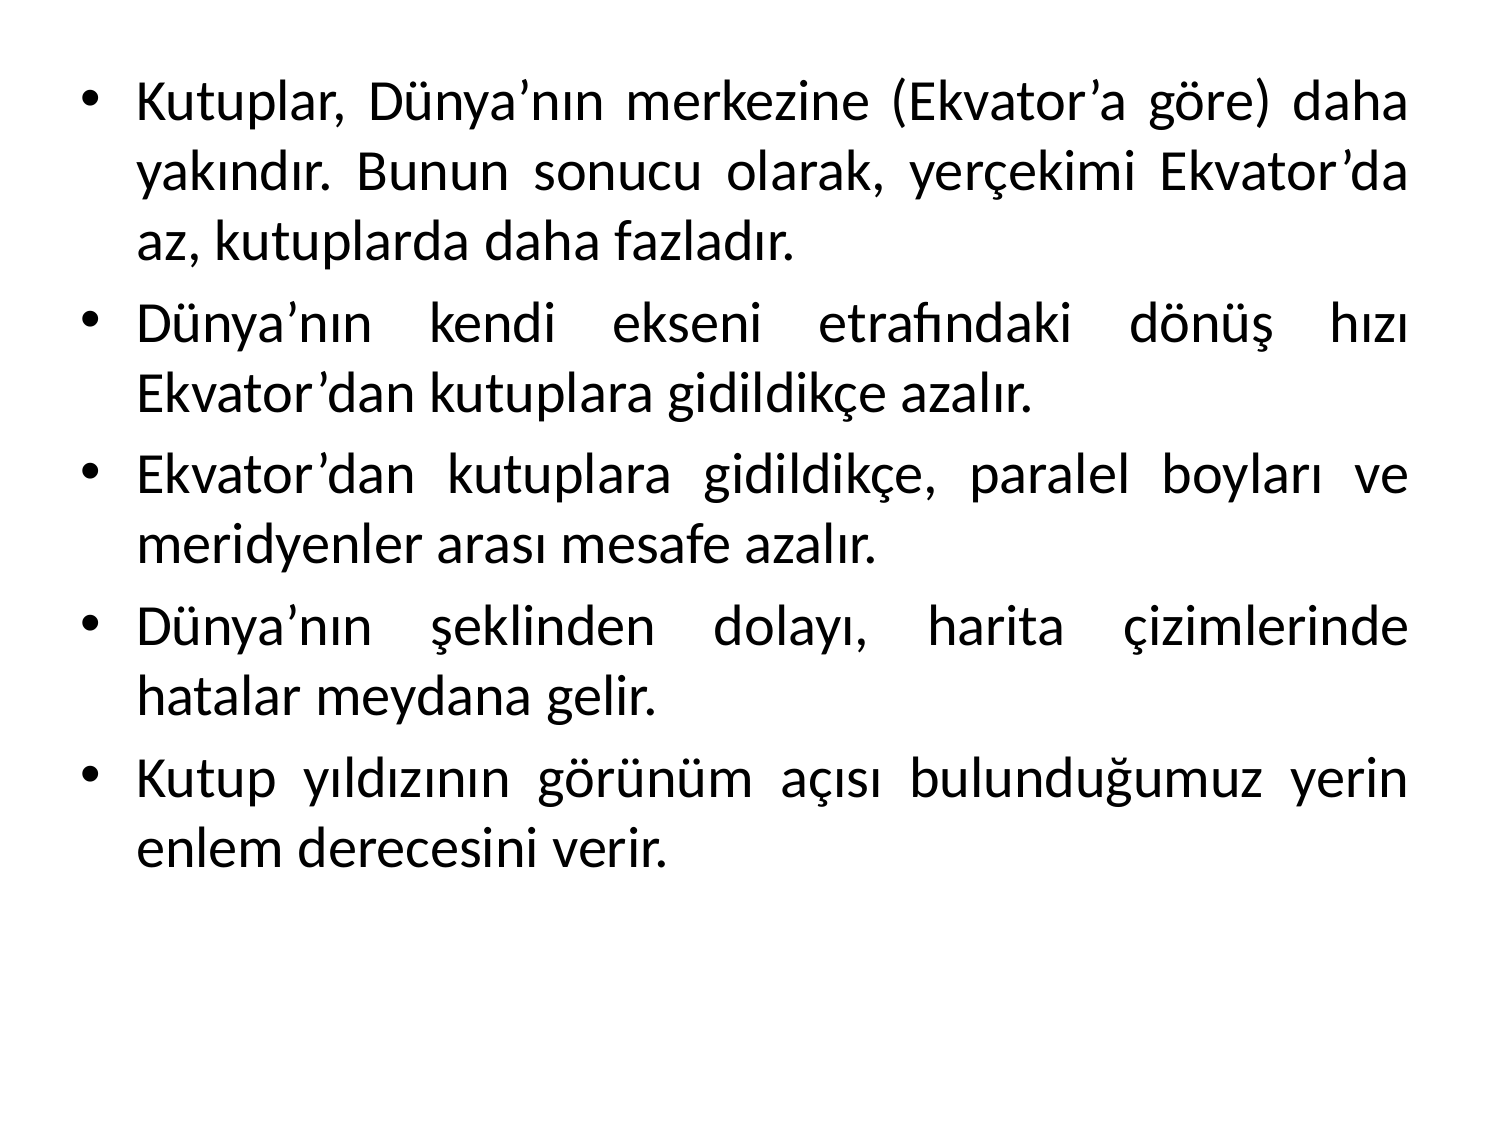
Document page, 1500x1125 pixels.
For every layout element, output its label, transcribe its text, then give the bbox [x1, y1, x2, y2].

list Kutuplar, Dünya’nın merkezine (Ekvator’a göre) daha yakındır. Bunun sonucu olarak, yerçekimi Ekvator’da az, kutuplarda daha fazladır. Dünya’nın kendi ekseni etrafındaki dönüş hızı Ekvator’dan kutuplara gidildikçe azalır. Ekvator’dan kutuplara gidildikçe, paralel boyları ve meridyenler arası mesafe azalır. Dünya’nın şeklinden dolayı, harita çizimlerinde hatalar meydana gelir. Kutup yıldızının görünüm açısı bulunduğumuz yerin enlem derecesini verir. [64, 54, 1425, 1071]
